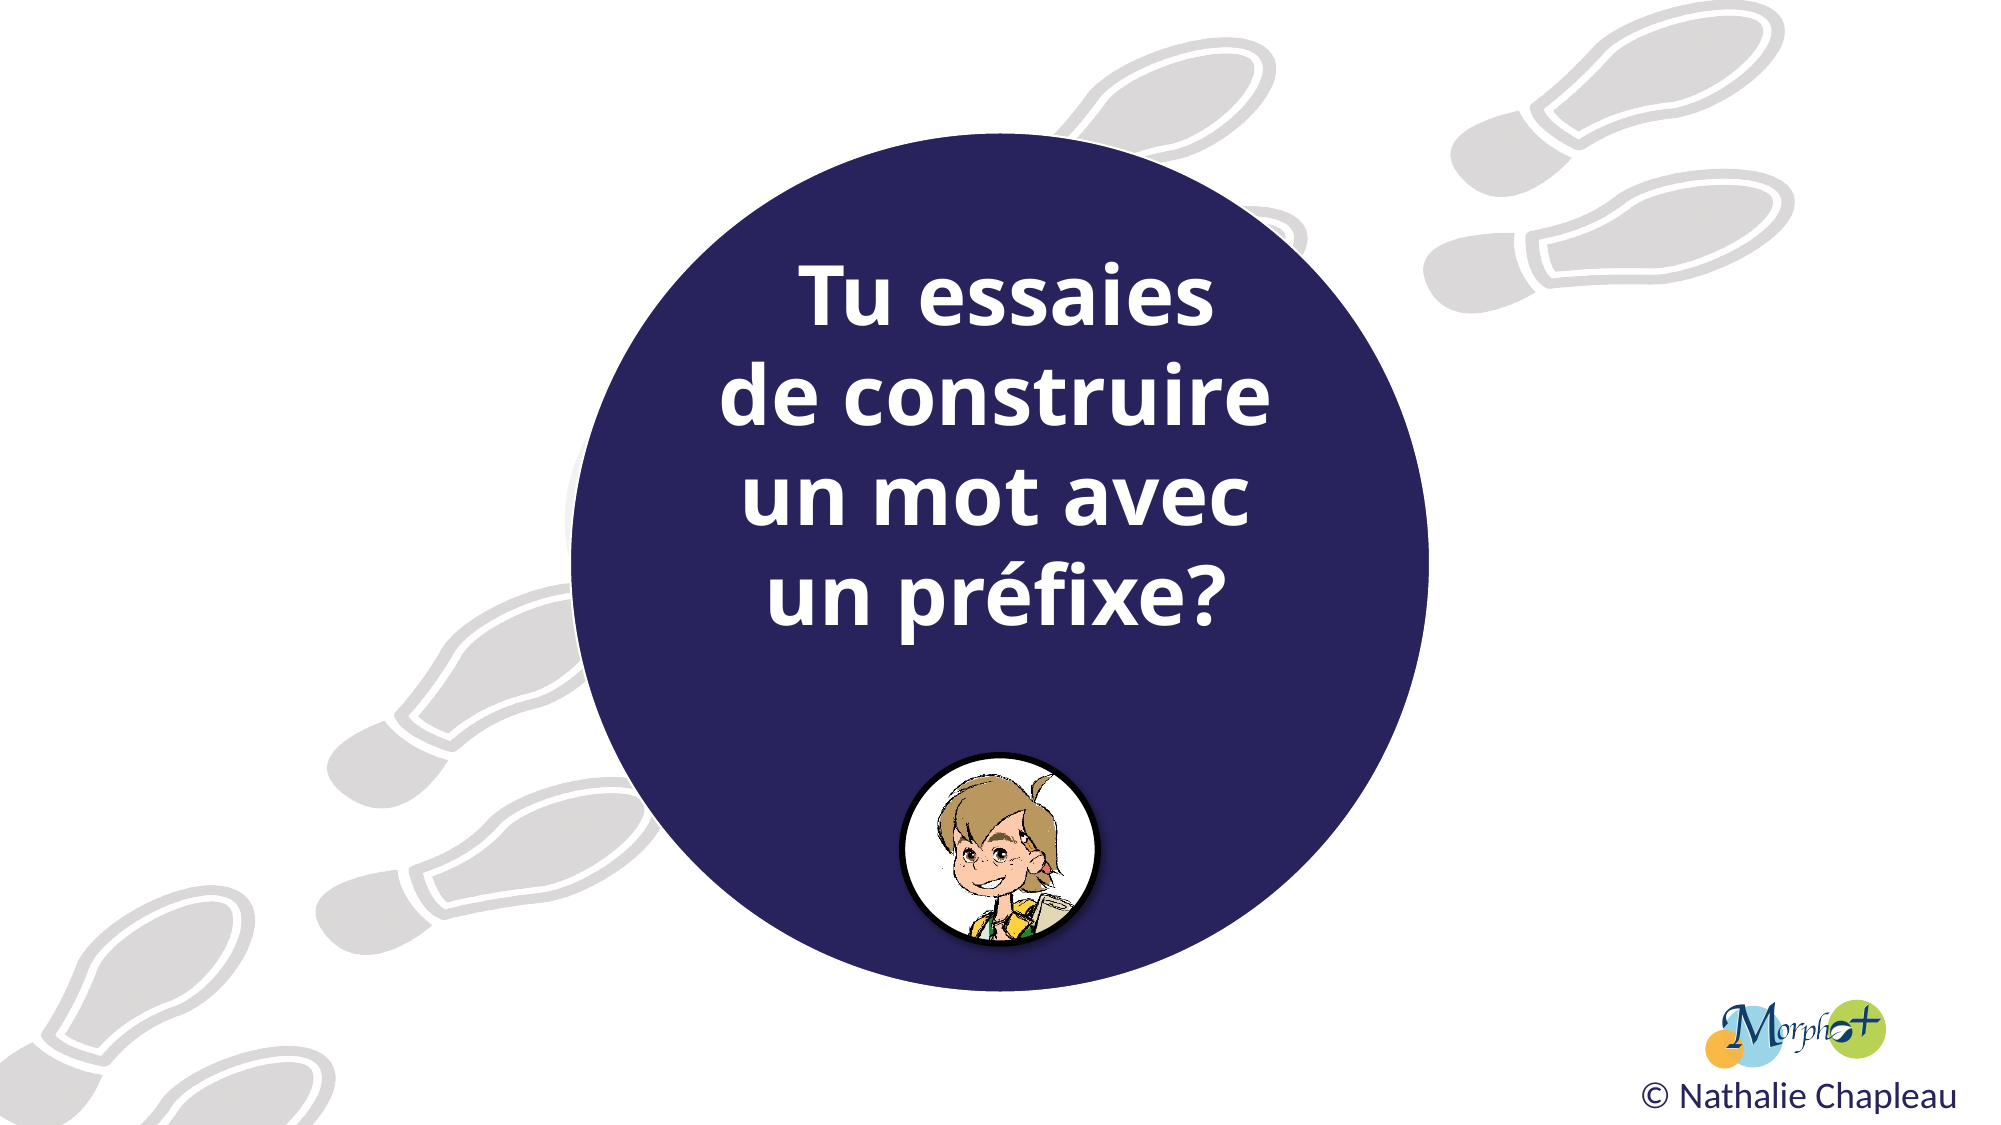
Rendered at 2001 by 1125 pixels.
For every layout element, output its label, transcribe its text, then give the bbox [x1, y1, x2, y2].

picture [0, 0, 1895, 1125]
text_box © Nathalie Chapleau [1795, 1064, 1984, 1124]
